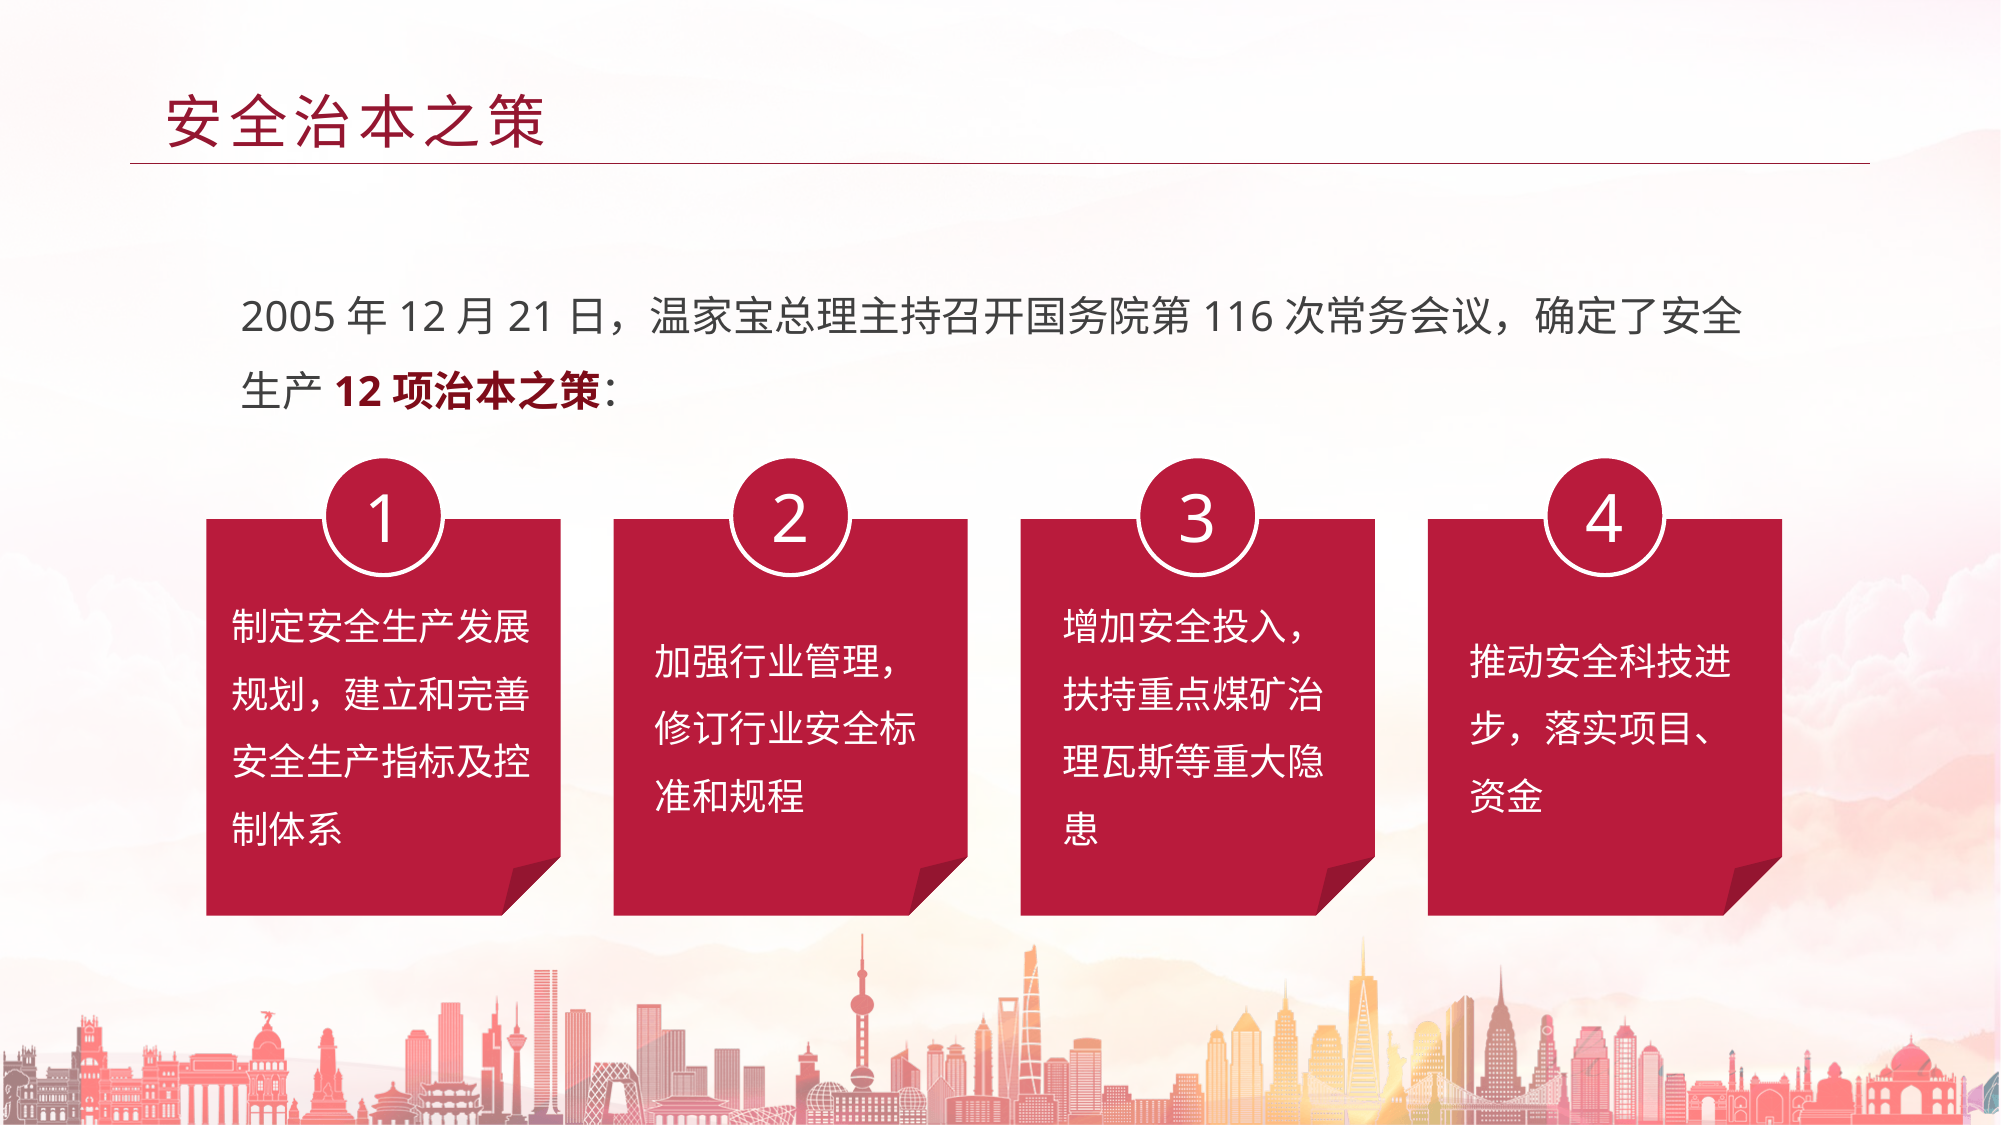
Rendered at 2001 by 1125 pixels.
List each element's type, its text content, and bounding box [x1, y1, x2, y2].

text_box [1020, 519, 1375, 916]
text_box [613, 519, 968, 916]
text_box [206, 519, 561, 916]
text_box 3 [1137, 455, 1259, 519]
text_box 4 [1544, 455, 1666, 519]
text_box 2005年12月21日，温家宝总理主持召开国务院第116次常务会议，确定了安全生产12项治本之策： [225, 257, 1775, 422]
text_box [1427, 519, 1783, 916]
text_box 安全治本之策 [130, 78, 580, 163]
text_box 1 [322, 455, 444, 519]
text_box 2 [730, 455, 852, 519]
